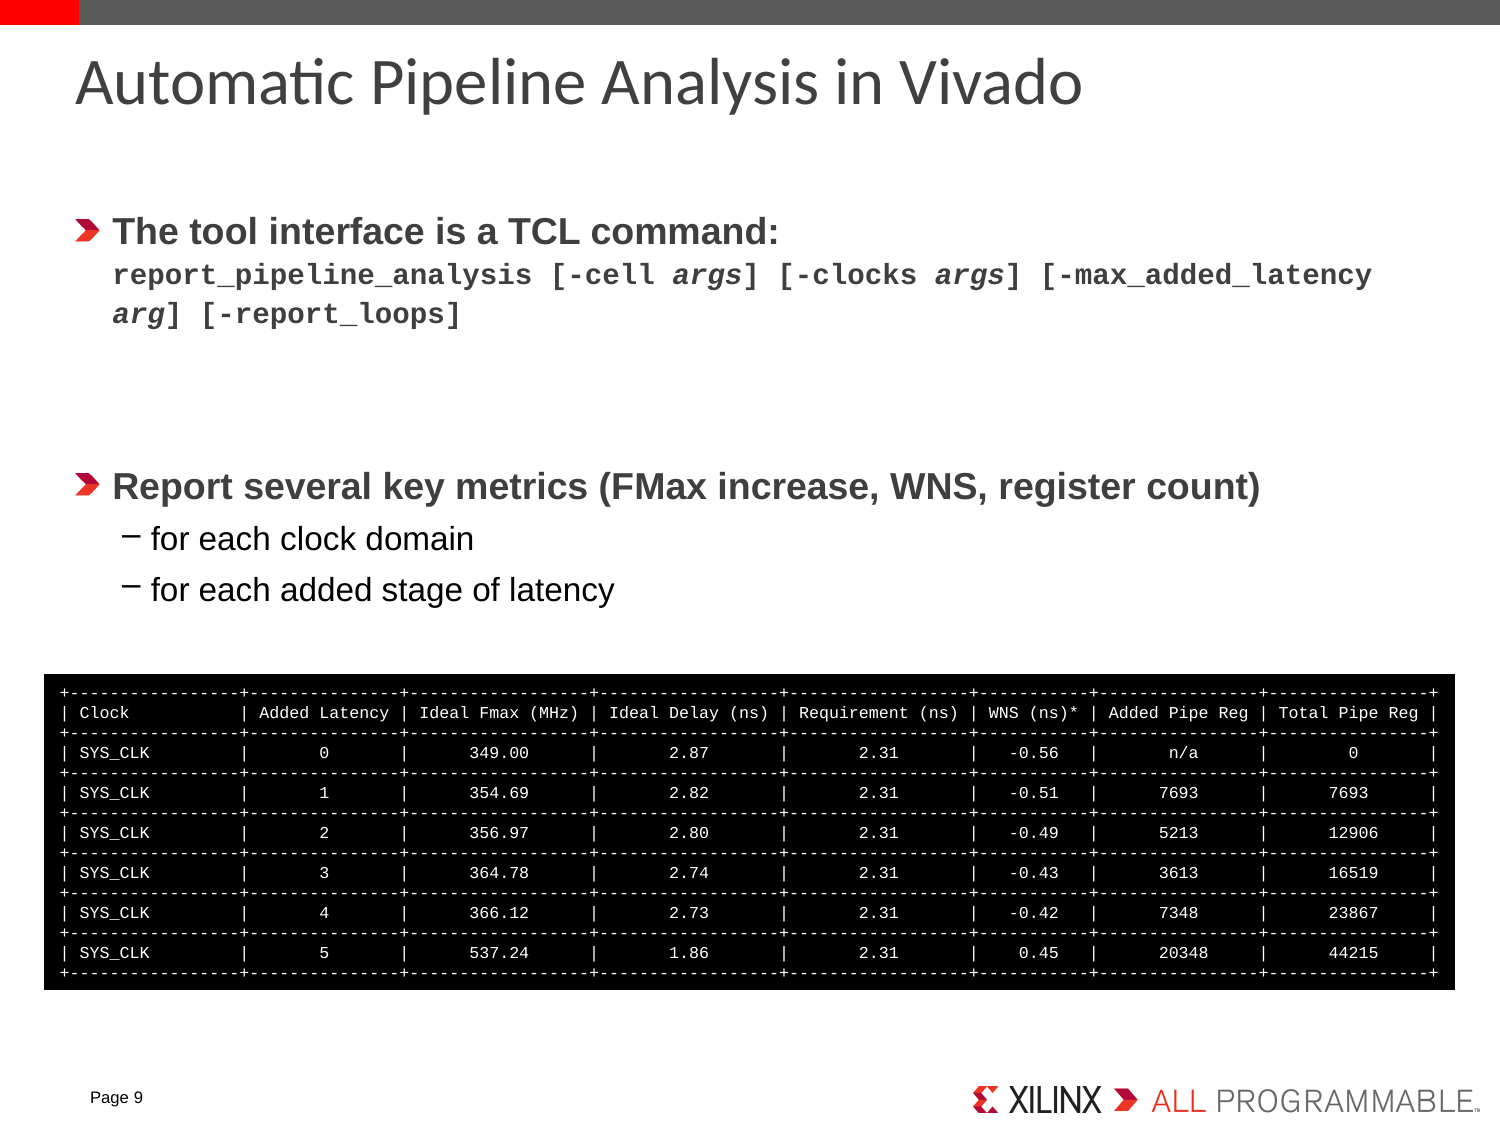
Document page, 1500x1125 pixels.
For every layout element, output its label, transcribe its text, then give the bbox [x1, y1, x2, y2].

slide_number Page 9 [74, 1078, 213, 1120]
text_box +-----------------+---------------+------------------+------------------+------------------+-----------+----------------+----------------+ | Clock | Added Latency | Ideal Fmax (MHz) | Ideal Delay (ns) | Requirement (ns) | WNS (ns)* | Added Pipe Reg | Total Pipe Reg | +-----------------+---------------+------------------+------------------+------------------+-----------+----------------+----------------+ | SYS_CLK | 0 | 349.00 | 2.87 | 2.31 | -0.56 | n/a | 0 | +-----------------+---------------+------------------+------------------+------------------+-----------+----------------+----------------+ | SYS_CLK | 1 | 354.69 | 2.82 | 2.31 | -0.51 | 7693 | 7693 | +-----------------+---------------+------------------+------------------+------------------+-----------+----------------+----------------+ | SYS_CLK | 2 | 356.97 | 2.80 | 2.31 | -0.49 | 5213 | 12906 | +-----------------+---------------+------------------+------------------+------------------+-----------+----------------+----------------+ | SYS_CLK | 3 | 364.78 | 2.74 | 2.31 | -0.43 | 3613 | 16519 | +-----------------+---------------+------------------+------------------+------------------+-----------+----------------+----------------+ | SYS_CLK | 4 | 366.12 | 2.73 | 2.31 | -0.42 | 7348 | 23867 | +-----------------+---------------+------------------+------------------+------------------+-----------+----------------+----------------+ | SYS_CLK | 5 | 537.24 | 1.86 | 2.31 | 0.45 | 20348 | 44215 | +-----------------+---------------+------------------+------------------+------------------+-----------+----------------+----------------+ [44, 674, 1455, 990]
text_box Report several key metrics (FMax increase, WNS, register count) for each clock domain for each added stage of latency [59, 449, 1413, 630]
picture [74, 472, 100, 496]
picture [973, 1086, 1480, 1113]
picture [74, 218, 100, 242]
title Automatic Pipeline Analysis in Vivado [74, 34, 1426, 127]
list The tool interface is a TCL command: report_pipeline_analysis [-cell args] [-clocks args] [-max_added_latency arg] [-report_loops] [60, 195, 1413, 344]
